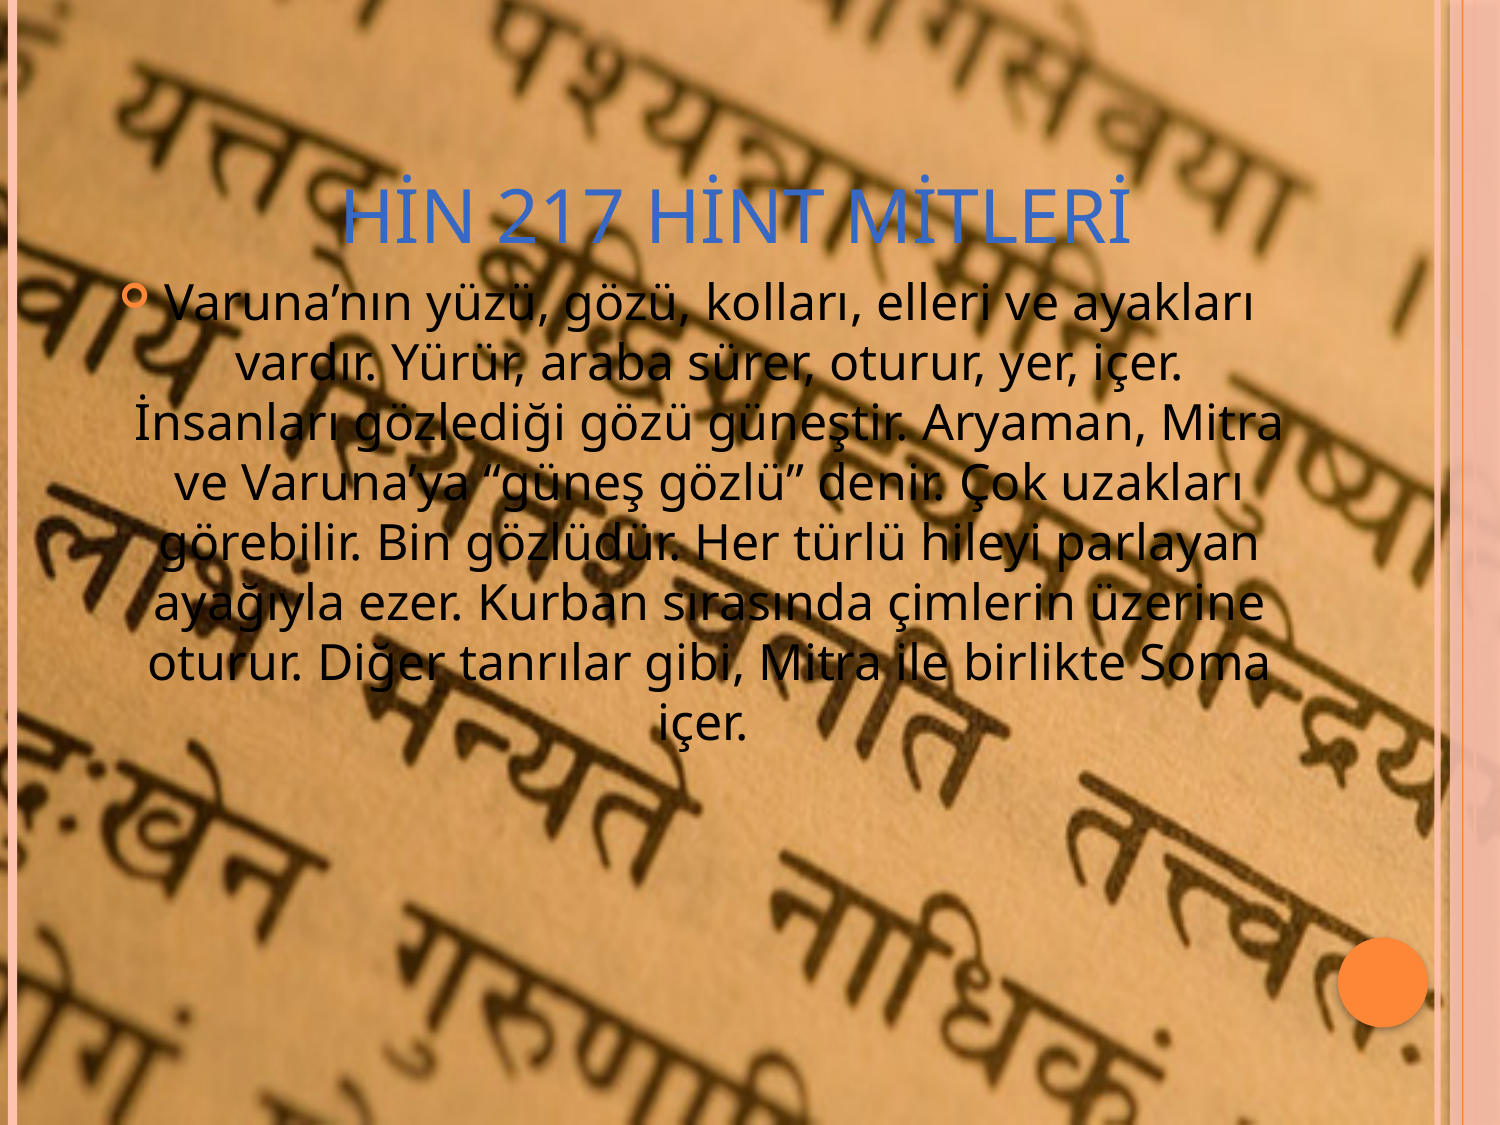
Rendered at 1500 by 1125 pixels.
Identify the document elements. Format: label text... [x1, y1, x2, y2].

list Varuna’nın yüzü, gözü, kolları, elleri ve ayakları vardır. Yürür, araba sürer, oturur, yer, içer. İnsanları gözlediği gözü güneştir. Aryaman, Mitra ve Varuna’ya “güneş gözlü” denir. Çok uzakları görebilir. Bin gözlüdür. Her türlü hileyi parlayan ayağıyla ezer. Kurban sırasında çimlerin üzerine oturur. Diğer tanrılar gibi, Mitra ile birlikte Soma içer. [75, 262, 1300, 1062]
picture [18, 0, 1434, 1125]
picture [0, 0, 7, 1125]
picture [1441, 0, 1449, 1125]
text_box [100, 90, 1326, 278]
title HİN 217 hint mitleri [123, 78, 1349, 266]
